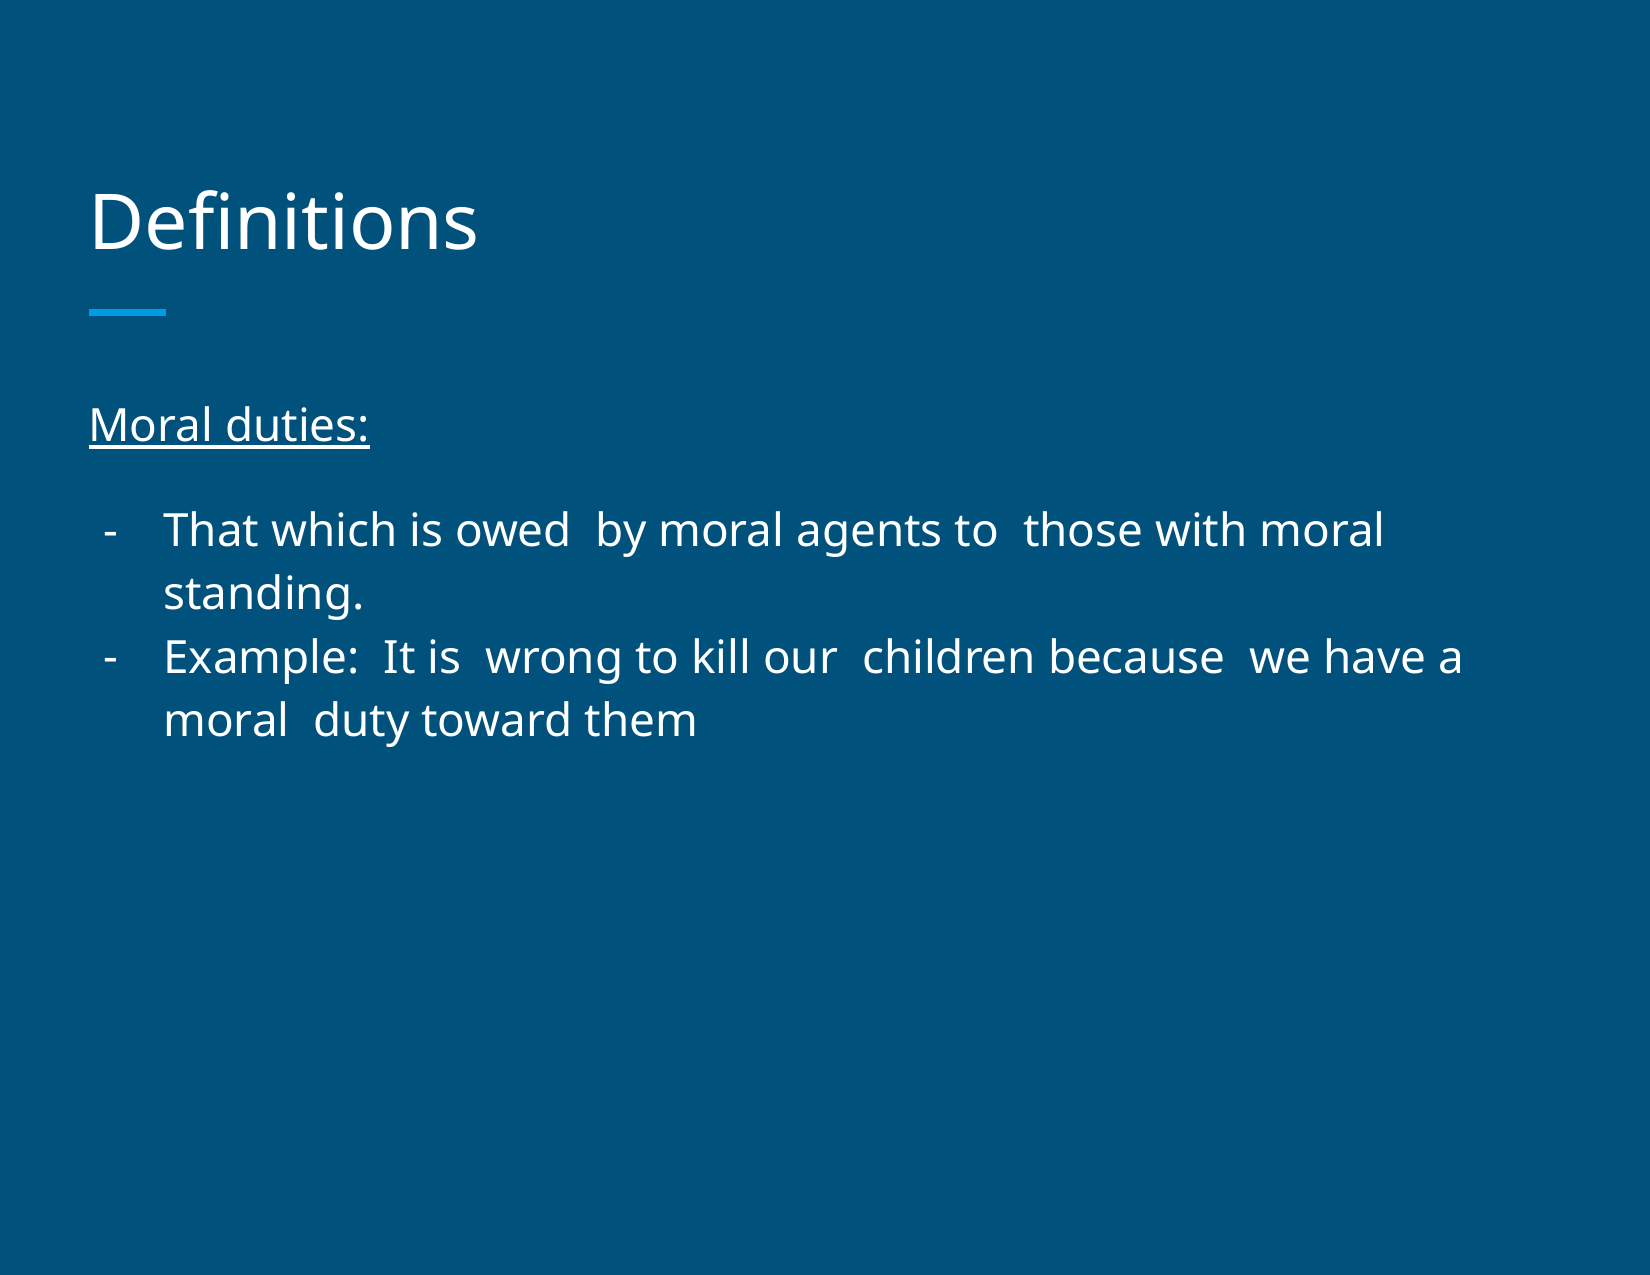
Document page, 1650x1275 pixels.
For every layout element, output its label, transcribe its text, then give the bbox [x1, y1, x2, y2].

title Definitions [69, 113, 1580, 284]
list Moral duties: That which is owed by moral agents to those with moral standing. Example: It is wrong to kill our children because we have a moral duty toward them [69, 369, 1580, 1133]
